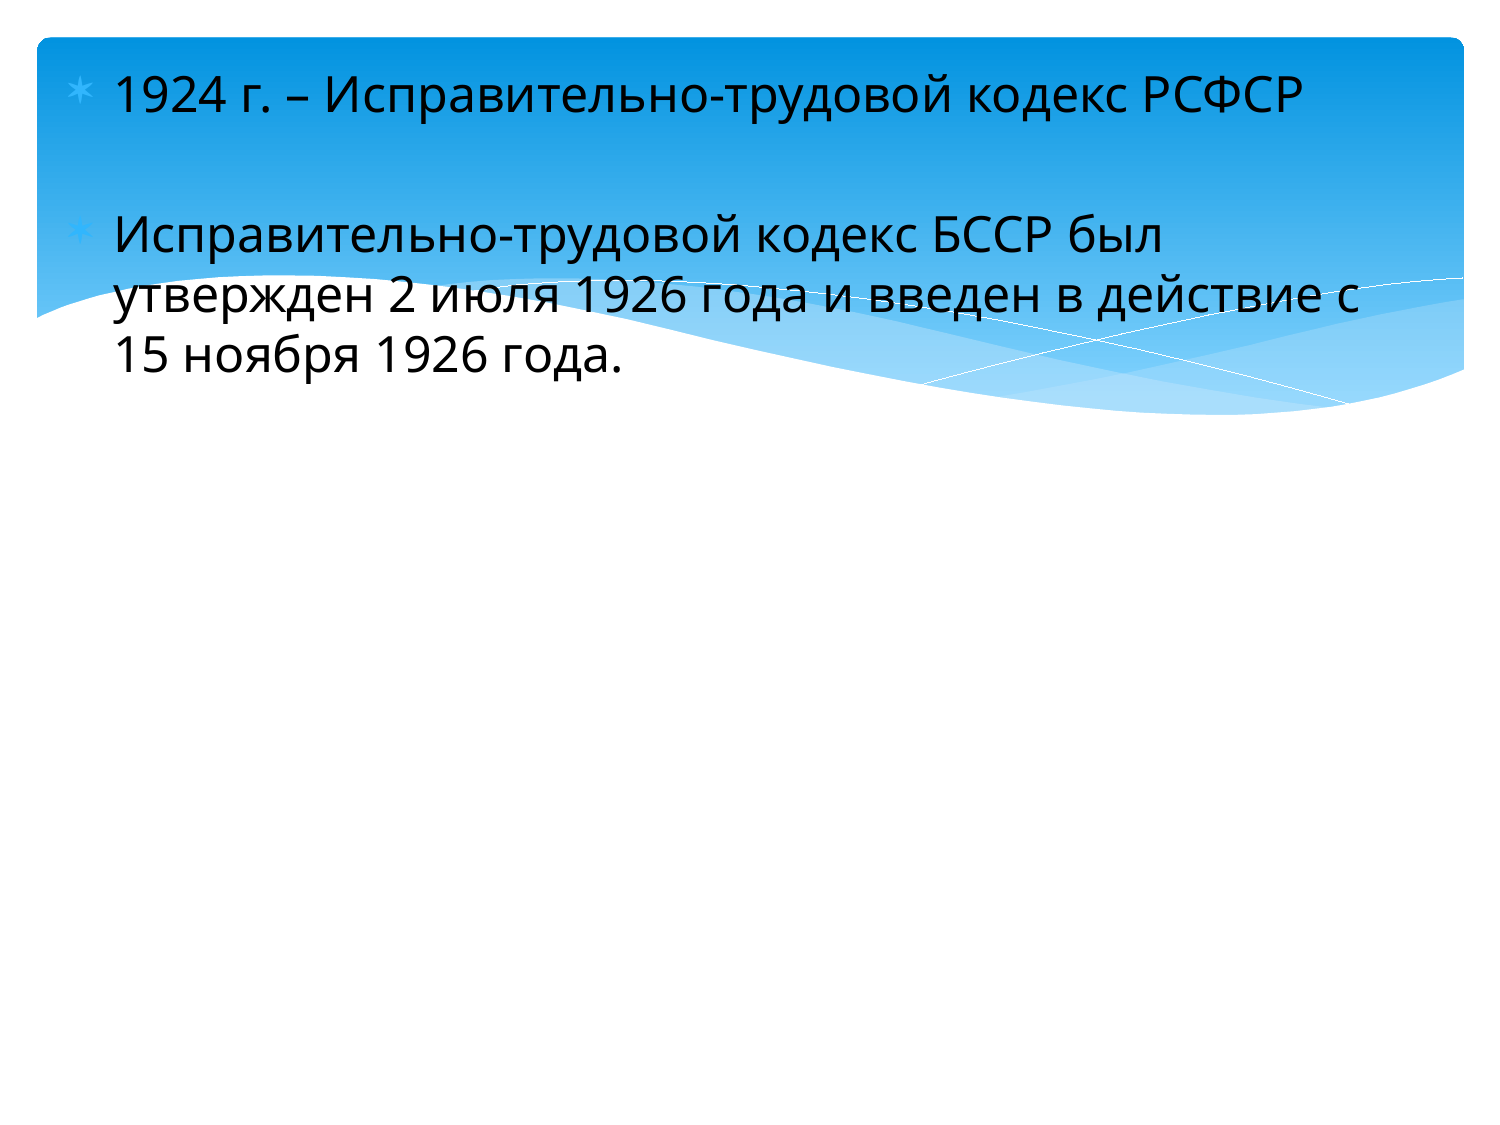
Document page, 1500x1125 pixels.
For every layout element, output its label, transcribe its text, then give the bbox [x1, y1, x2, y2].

list 1924 г. – Исправительно-трудовой кодекс РСФСР Исправительно-трудовой кодекс БССР был утвержден 2 июля 1926 года и введен в действие с 15 ноября 1926 года. [53, 54, 1424, 1059]
